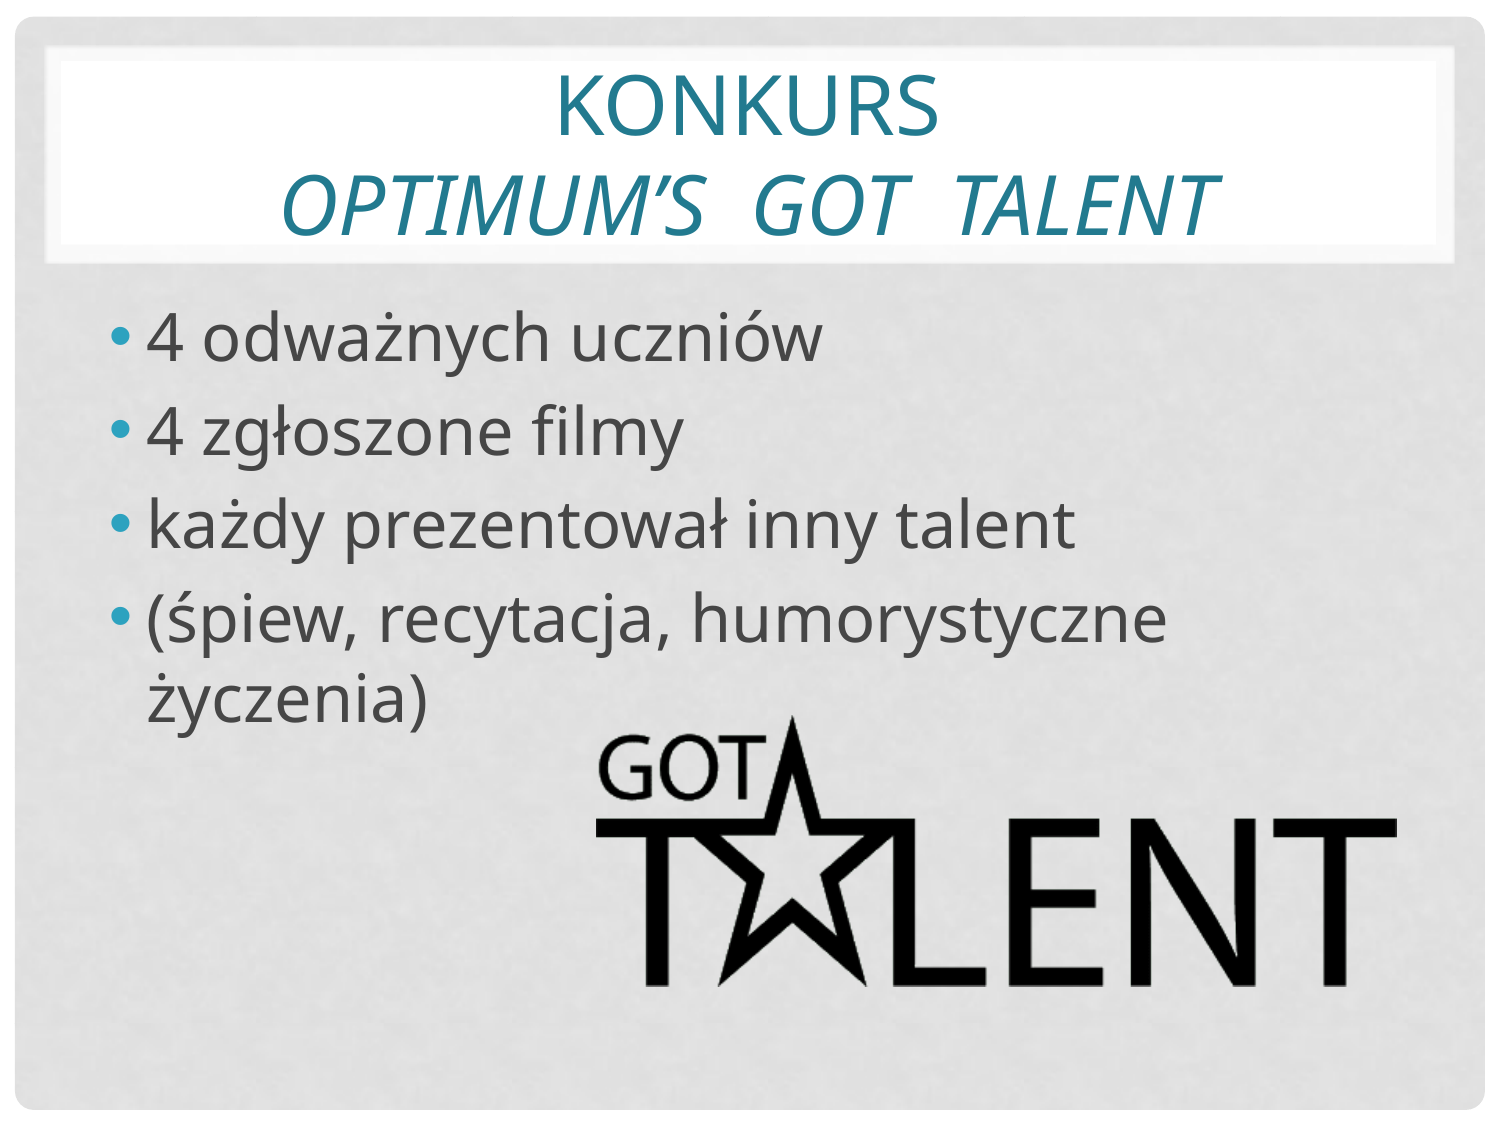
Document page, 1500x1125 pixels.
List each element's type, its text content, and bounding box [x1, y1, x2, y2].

list 4 odważnych uczniów 4 zgłoszone filmy każdy prezentował inny talent (śpiew, recytacja, humorystyczne życzenia) [75, 287, 1425, 1005]
picture [596, 715, 1397, 987]
title Konkurs OPTIMUM’s got talent [69, 66, 1425, 238]
